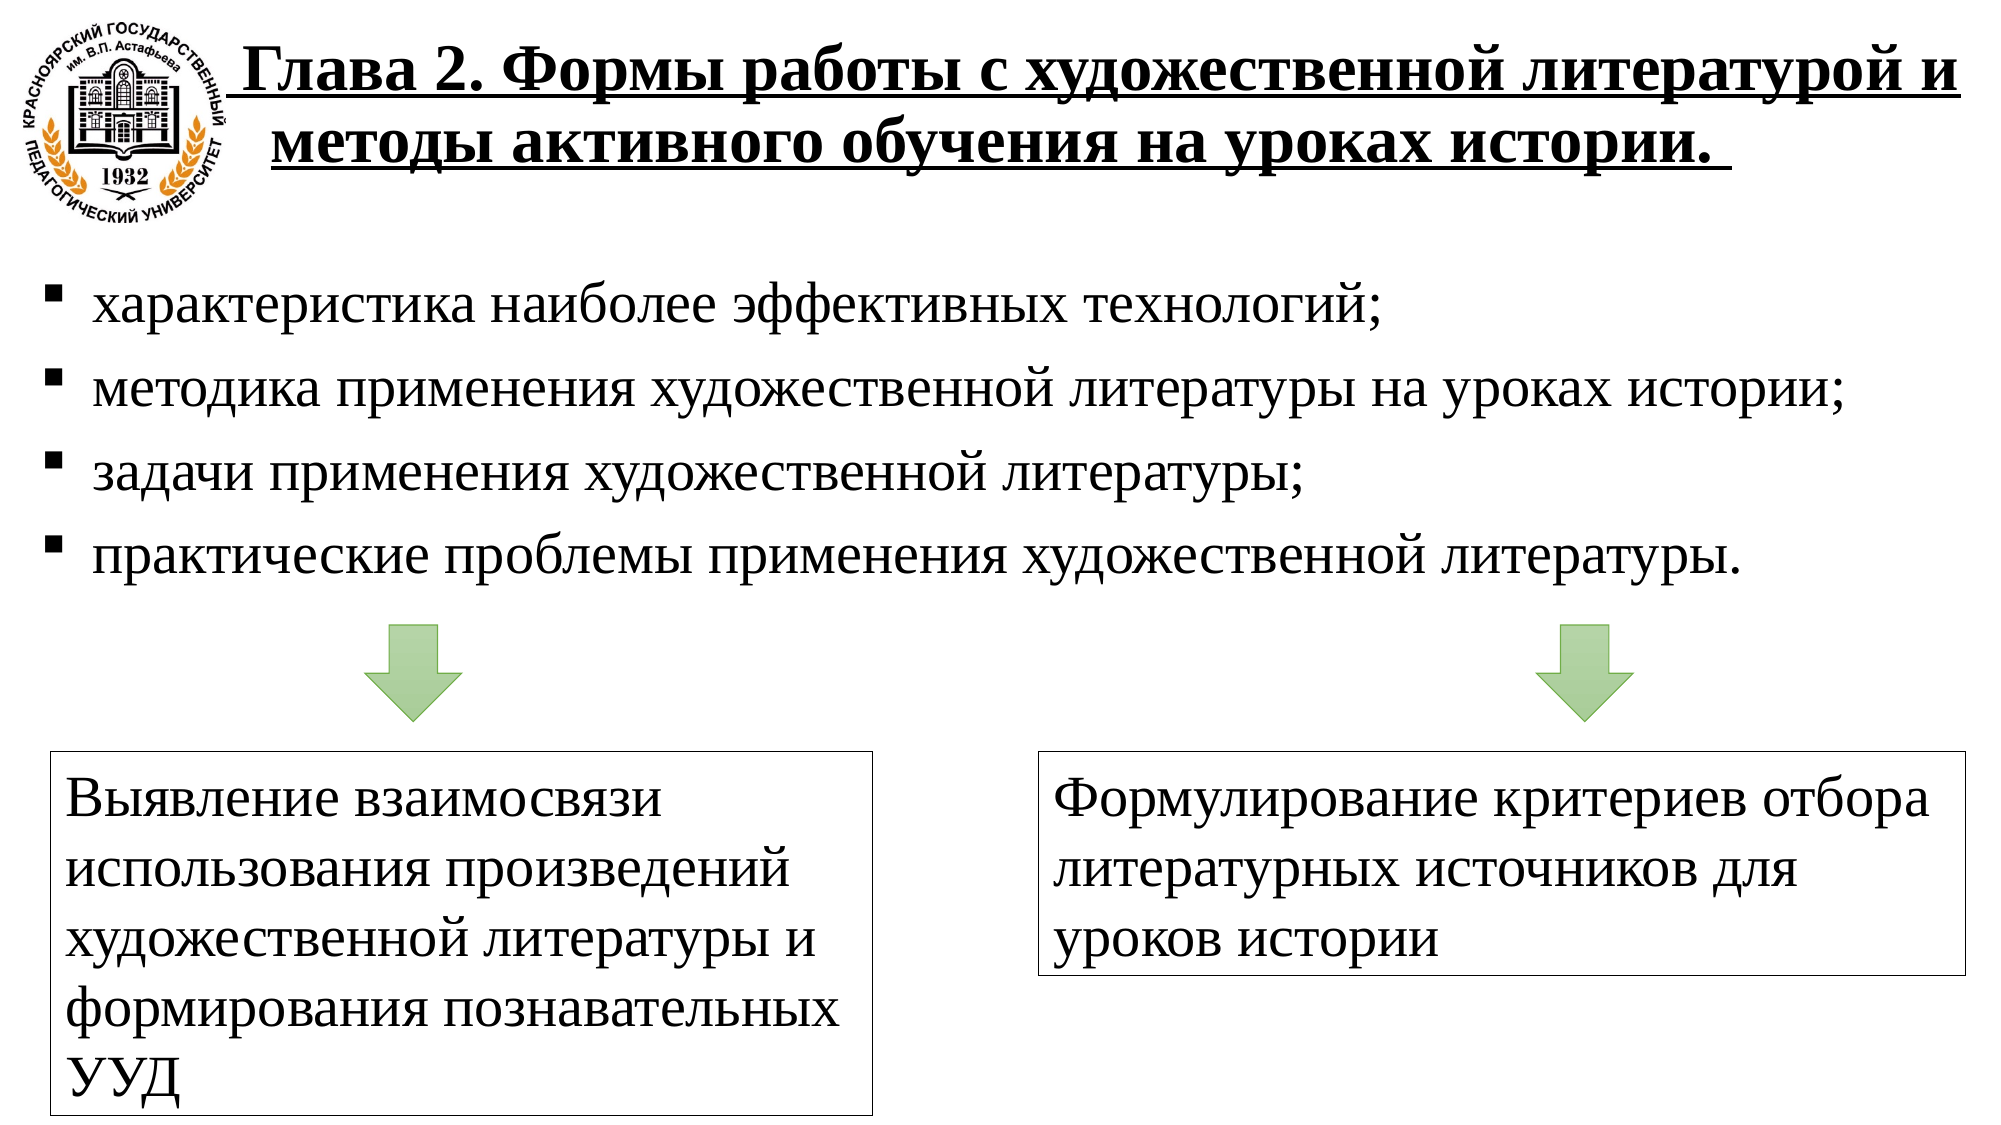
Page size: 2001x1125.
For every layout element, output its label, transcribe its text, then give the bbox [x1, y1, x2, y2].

text_box Выявление взаимосвязи использования произведений художественной литературы и формирования познавательных УУД [50, 751, 873, 1116]
text_box [363, 624, 464, 723]
list Глава 2. Формы работы с художественной литературой и методы активного обучения на уроках истории. характеристика наиболее эффективных технологий; методика применения художественной литературы на уроках истории; задачи применения художественной литературы; практические проблемы применения художественной литературы. [25, 25, 1978, 787]
text_box [1535, 624, 1635, 723]
picture [23, 22, 226, 223]
text_box Формулирование критериев отбора литературных источников для уроков истории [1038, 751, 1966, 976]
